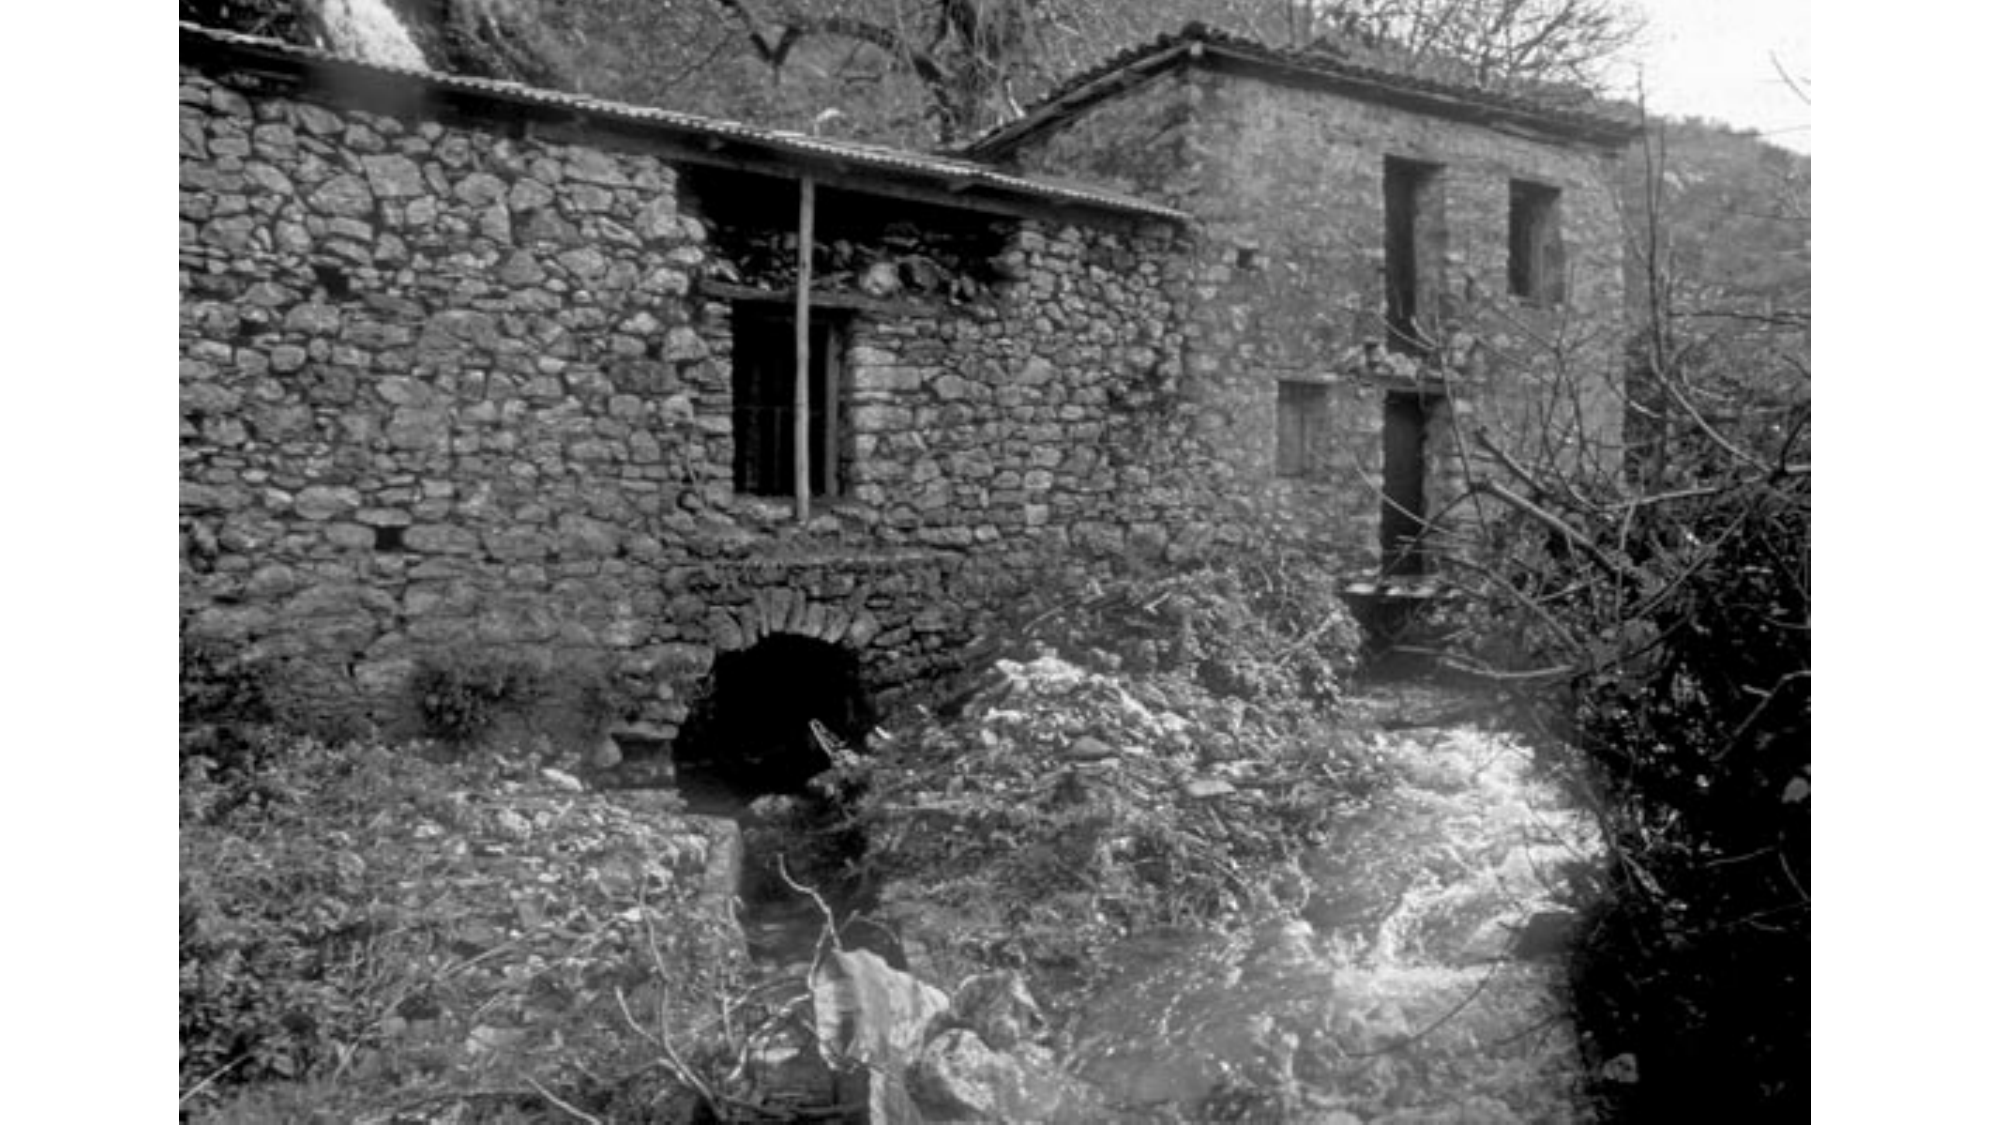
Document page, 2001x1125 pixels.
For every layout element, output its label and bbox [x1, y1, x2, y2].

picture [179, 0, 1811, 1125]
